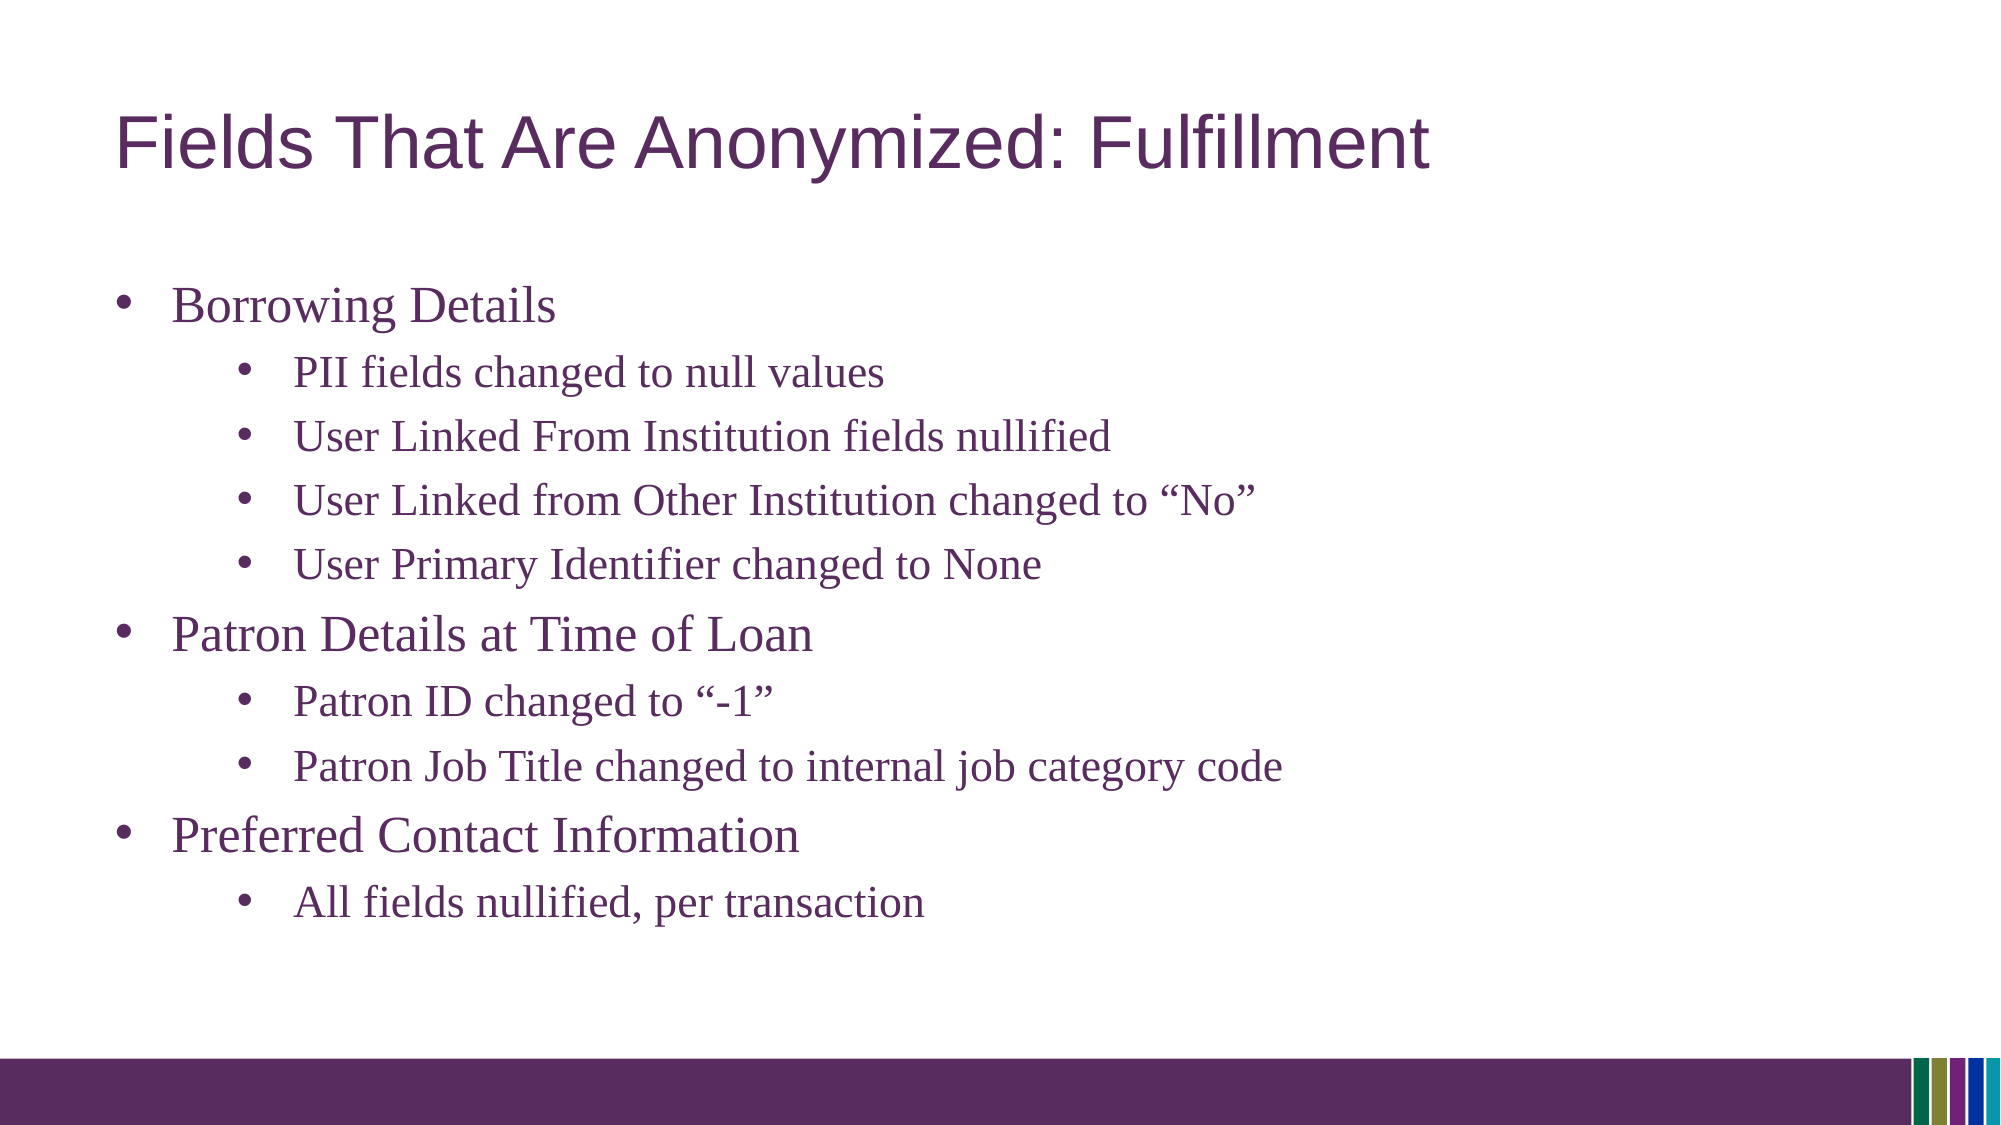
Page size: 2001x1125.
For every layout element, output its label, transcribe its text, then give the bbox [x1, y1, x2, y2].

list Borrowing Details PII fields changed to null values User Linked From Institution fields nullified User Linked from Other Institution changed to “No” User Primary Identifier changed to None Patron Details at Time of Loan Patron ID changed to “-1” Patron Job Title changed to internal job category code Preferred Contact Information All fields nullified, per transaction [99, 262, 1900, 1005]
title Fields That Are Anonymized: Fulfillment [99, 45, 1900, 233]
